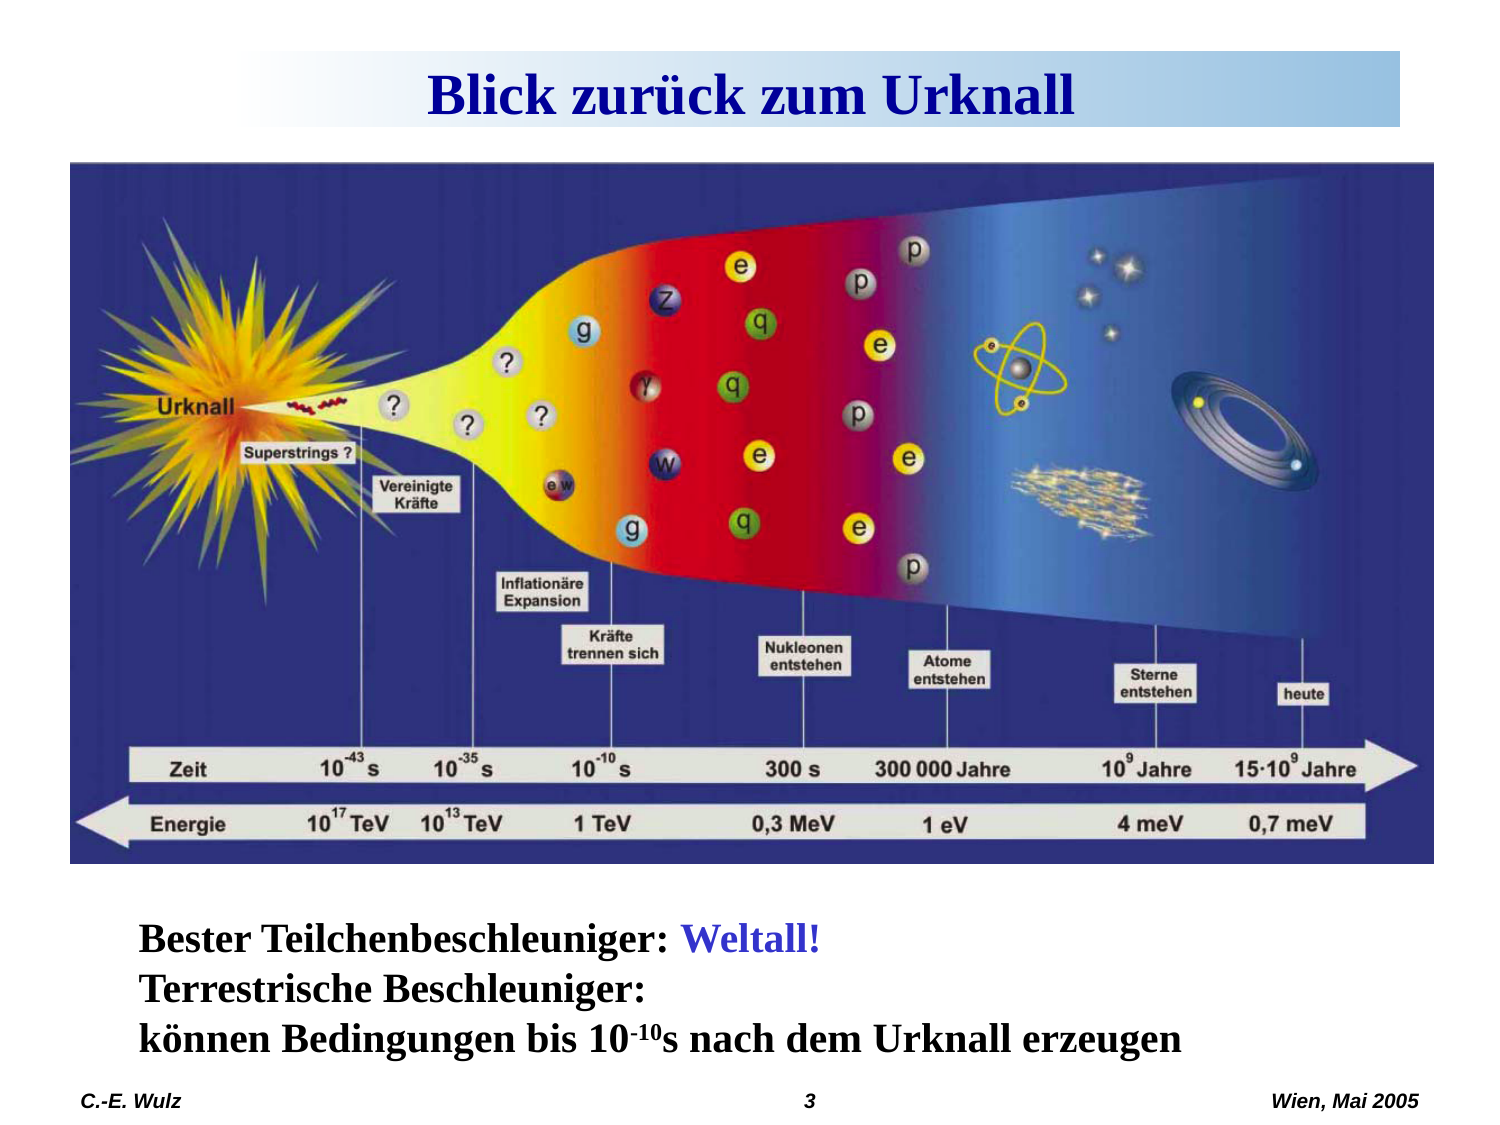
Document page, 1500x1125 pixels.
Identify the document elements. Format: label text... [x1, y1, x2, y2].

picture [70, 161, 1435, 864]
text_box Bester Teilchenbeschleuniger: Weltall! Terrestrische Beschleuniger: können Bedingungen bis 10-10s nach dem Urknall erzeugen [123, 903, 1471, 1069]
title Blick zurück zum Urknall [103, 51, 1400, 130]
slide_number C.-E. Wulz [65, 1074, 391, 1125]
slide_number 3 [770, 1074, 850, 1125]
